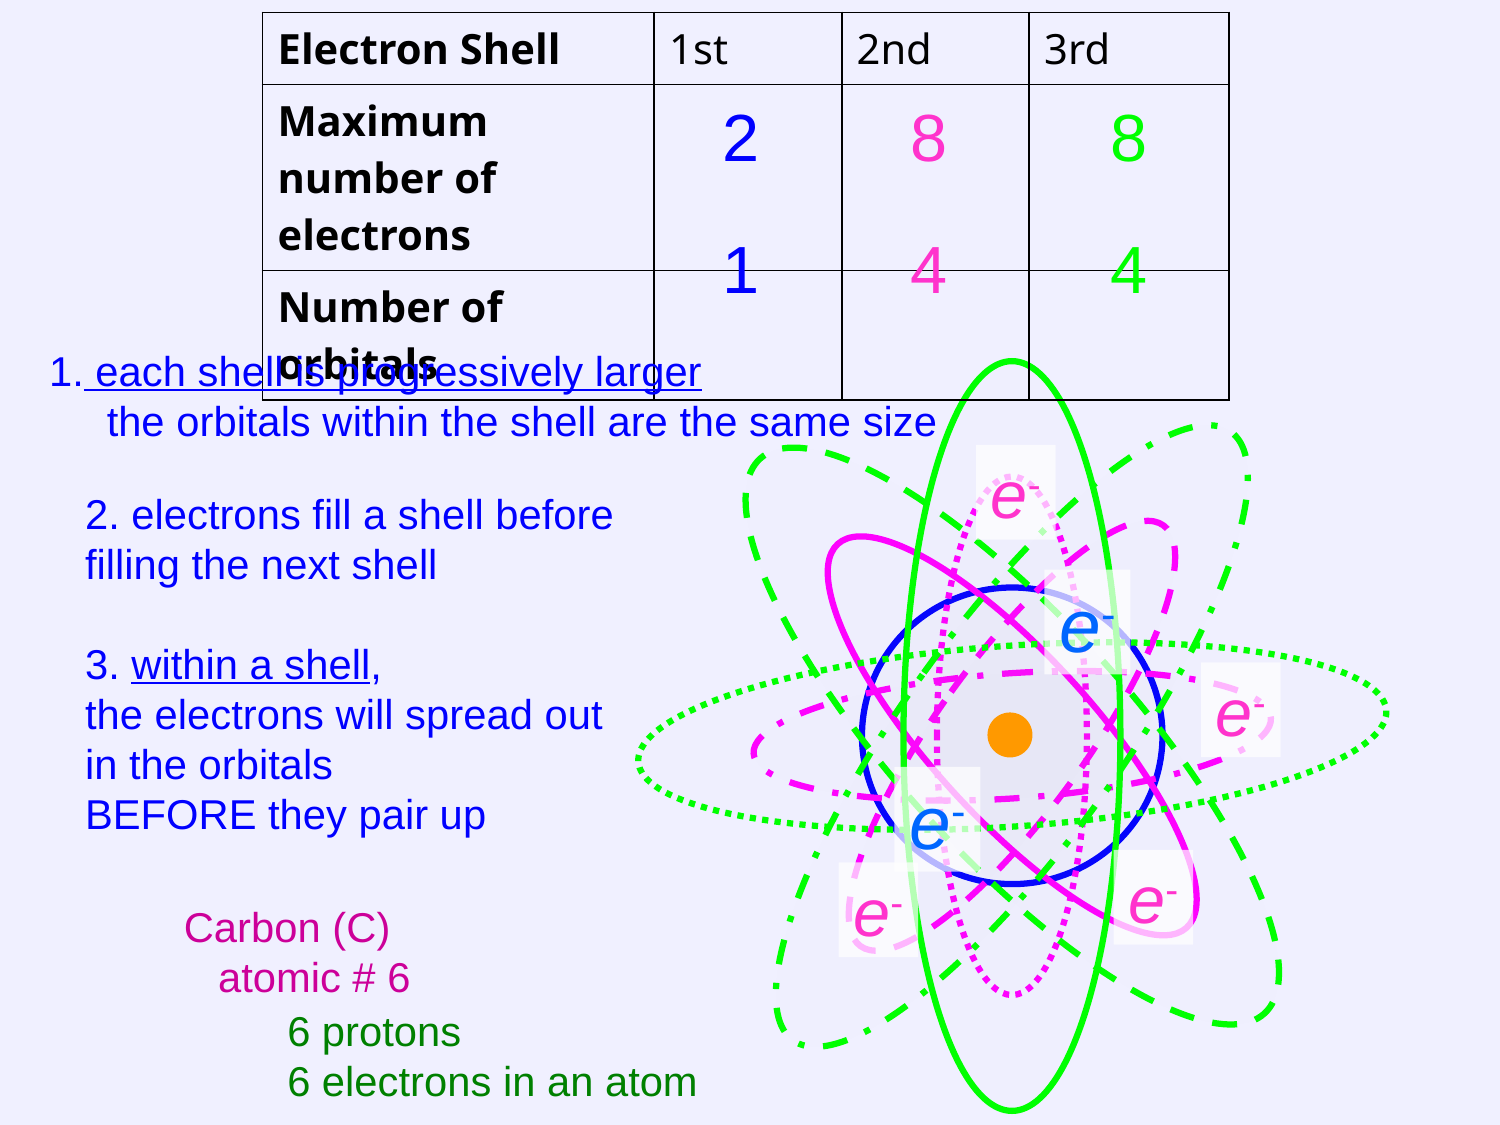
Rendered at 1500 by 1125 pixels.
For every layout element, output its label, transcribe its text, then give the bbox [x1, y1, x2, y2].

table_header 3rd [1030, 13, 1228, 84]
text_box 4 [895, 219, 963, 315]
table_header 2nd [843, 13, 1028, 84]
table_cell [1030, 85, 1228, 270]
text_box 8 [895, 87, 963, 183]
text_box 2 [708, 87, 775, 183]
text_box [637, 361, 1387, 1111]
text_box 4 [1095, 219, 1163, 315]
text_box Carbon (C) atomic # 6 [168, 892, 426, 1008]
text_box 2. electrons fill a shell before filling the next shell 3. within a shell, the electrons will spread out in the orbitals BEFORE they pair up [70, 480, 637, 846]
text_box 1 [708, 219, 775, 315]
table_cell Maximum number of electrons [263, 85, 653, 270]
table_cell [843, 85, 1028, 270]
table_cell [655, 85, 841, 270]
table_header 1st [655, 13, 841, 84]
text_box 1. each shell is progressively larger the orbitals within the shell are the same size [34, 337, 953, 453]
table_cell [655, 271, 841, 337]
text_box 8 [1095, 87, 1163, 183]
table_cell [843, 271, 1028, 361]
table_cell Number of orbitals [263, 271, 653, 337]
table_header Electron Shell [263, 13, 653, 84]
text_box 6 protons 6 electrons in an atom [272, 997, 713, 1113]
table_cell [1030, 271, 1228, 361]
